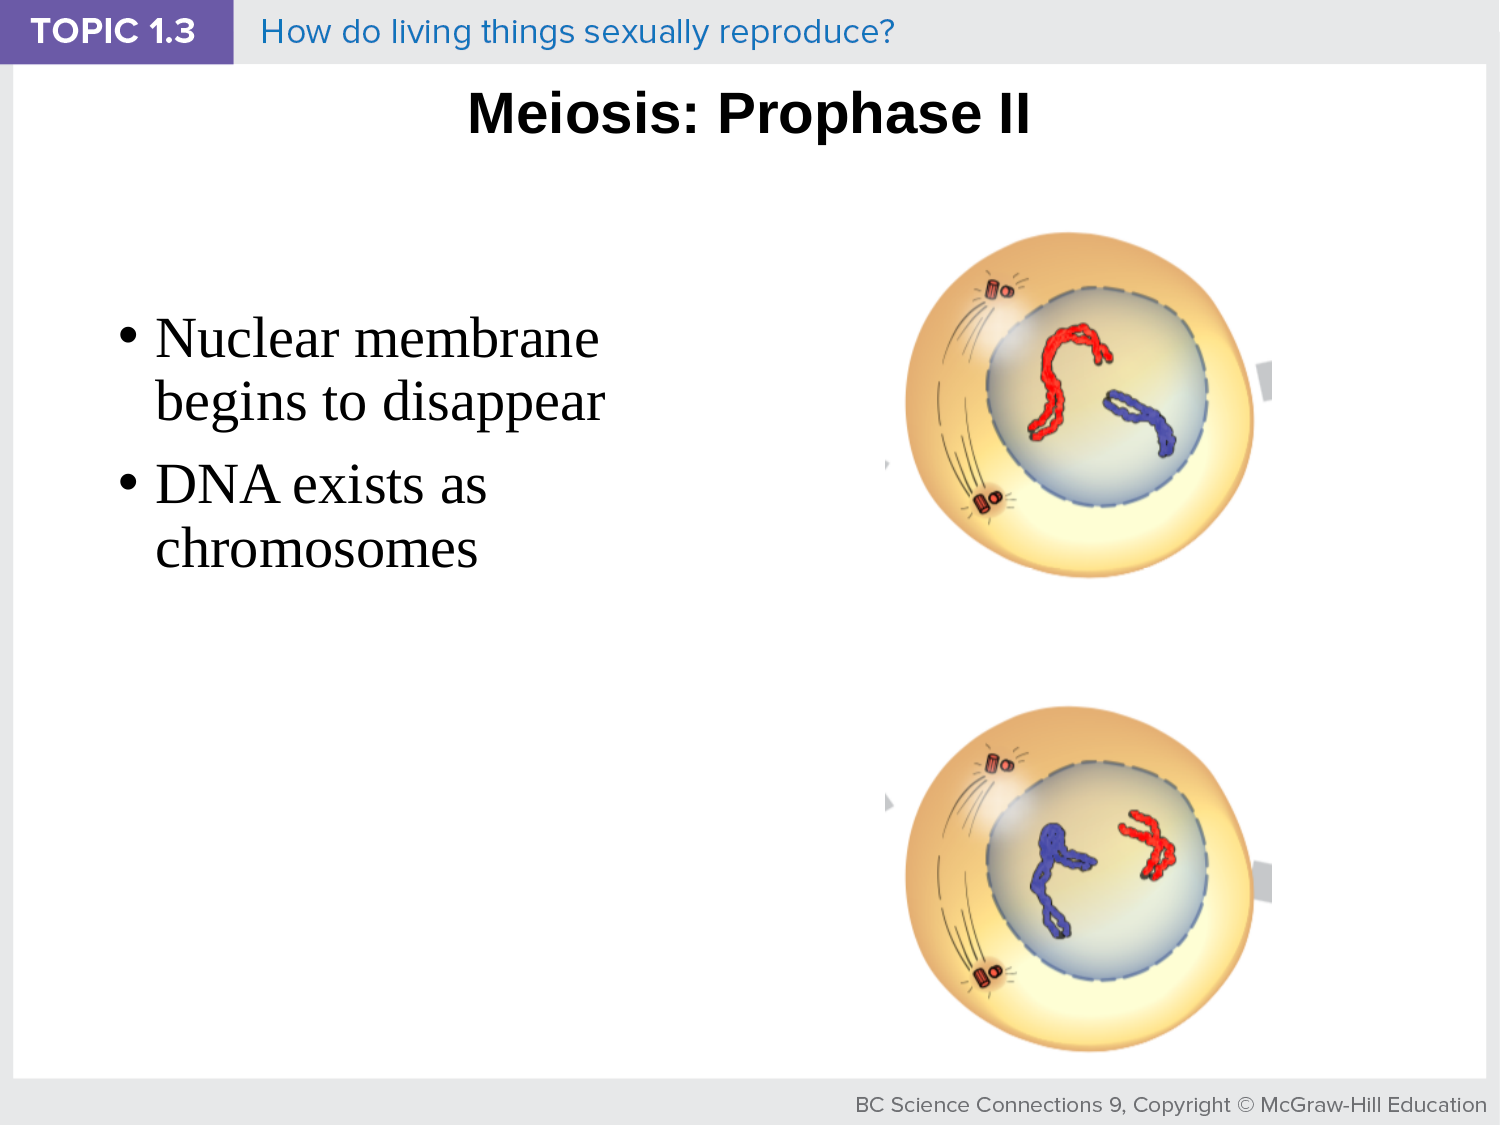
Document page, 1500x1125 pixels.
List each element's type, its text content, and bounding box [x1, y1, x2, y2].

picture [0, 0, 1500, 1125]
title Meiosis: Prophase II [103, 59, 1397, 171]
list Nuclear membrane begins to disappear DNA exists as chromosomes [103, 299, 761, 1014]
